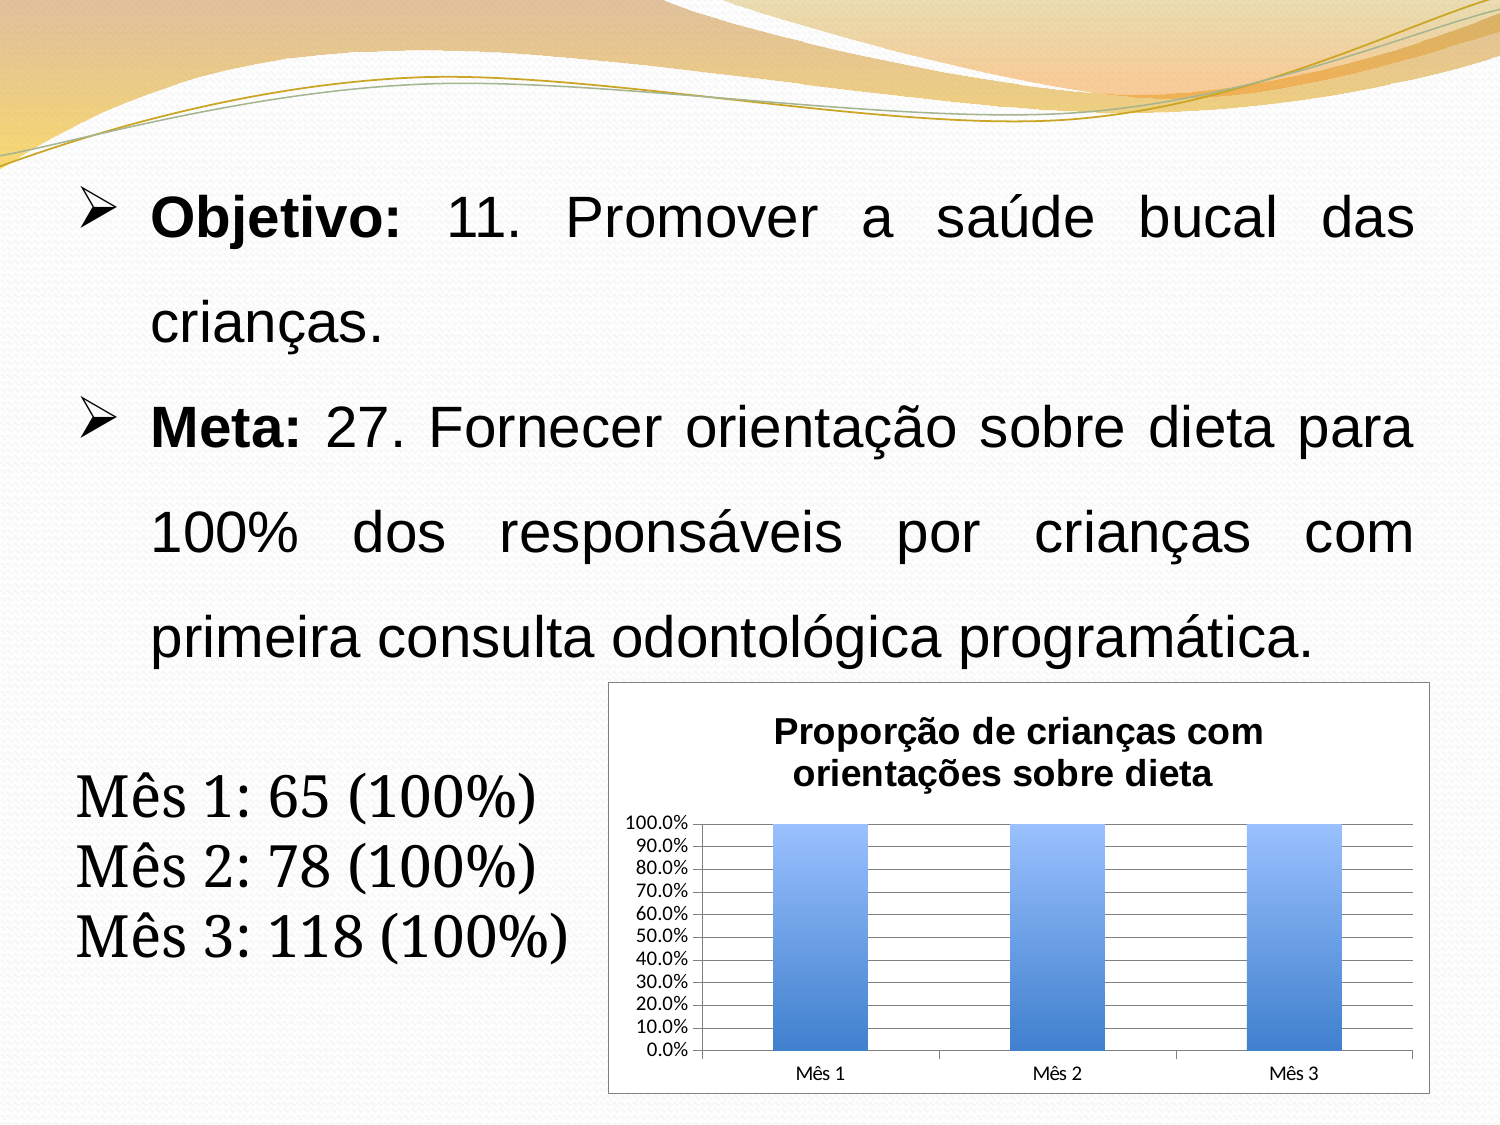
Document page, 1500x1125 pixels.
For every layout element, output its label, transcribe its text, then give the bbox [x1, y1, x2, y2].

chart [607, 682, 1430, 1095]
text_box Mês 1: 65 (100%) Mês 2: 78 (100%) Mês 3: 118 (100%) [60, 751, 597, 977]
text_box Objetivo: 11. Promover a saúde bucal das crianças. Meta: 27. Fornecer orientação sobre dieta para 100% dos responsáveis por crianças com primeira consulta odontológica programática. [60, 137, 1431, 677]
